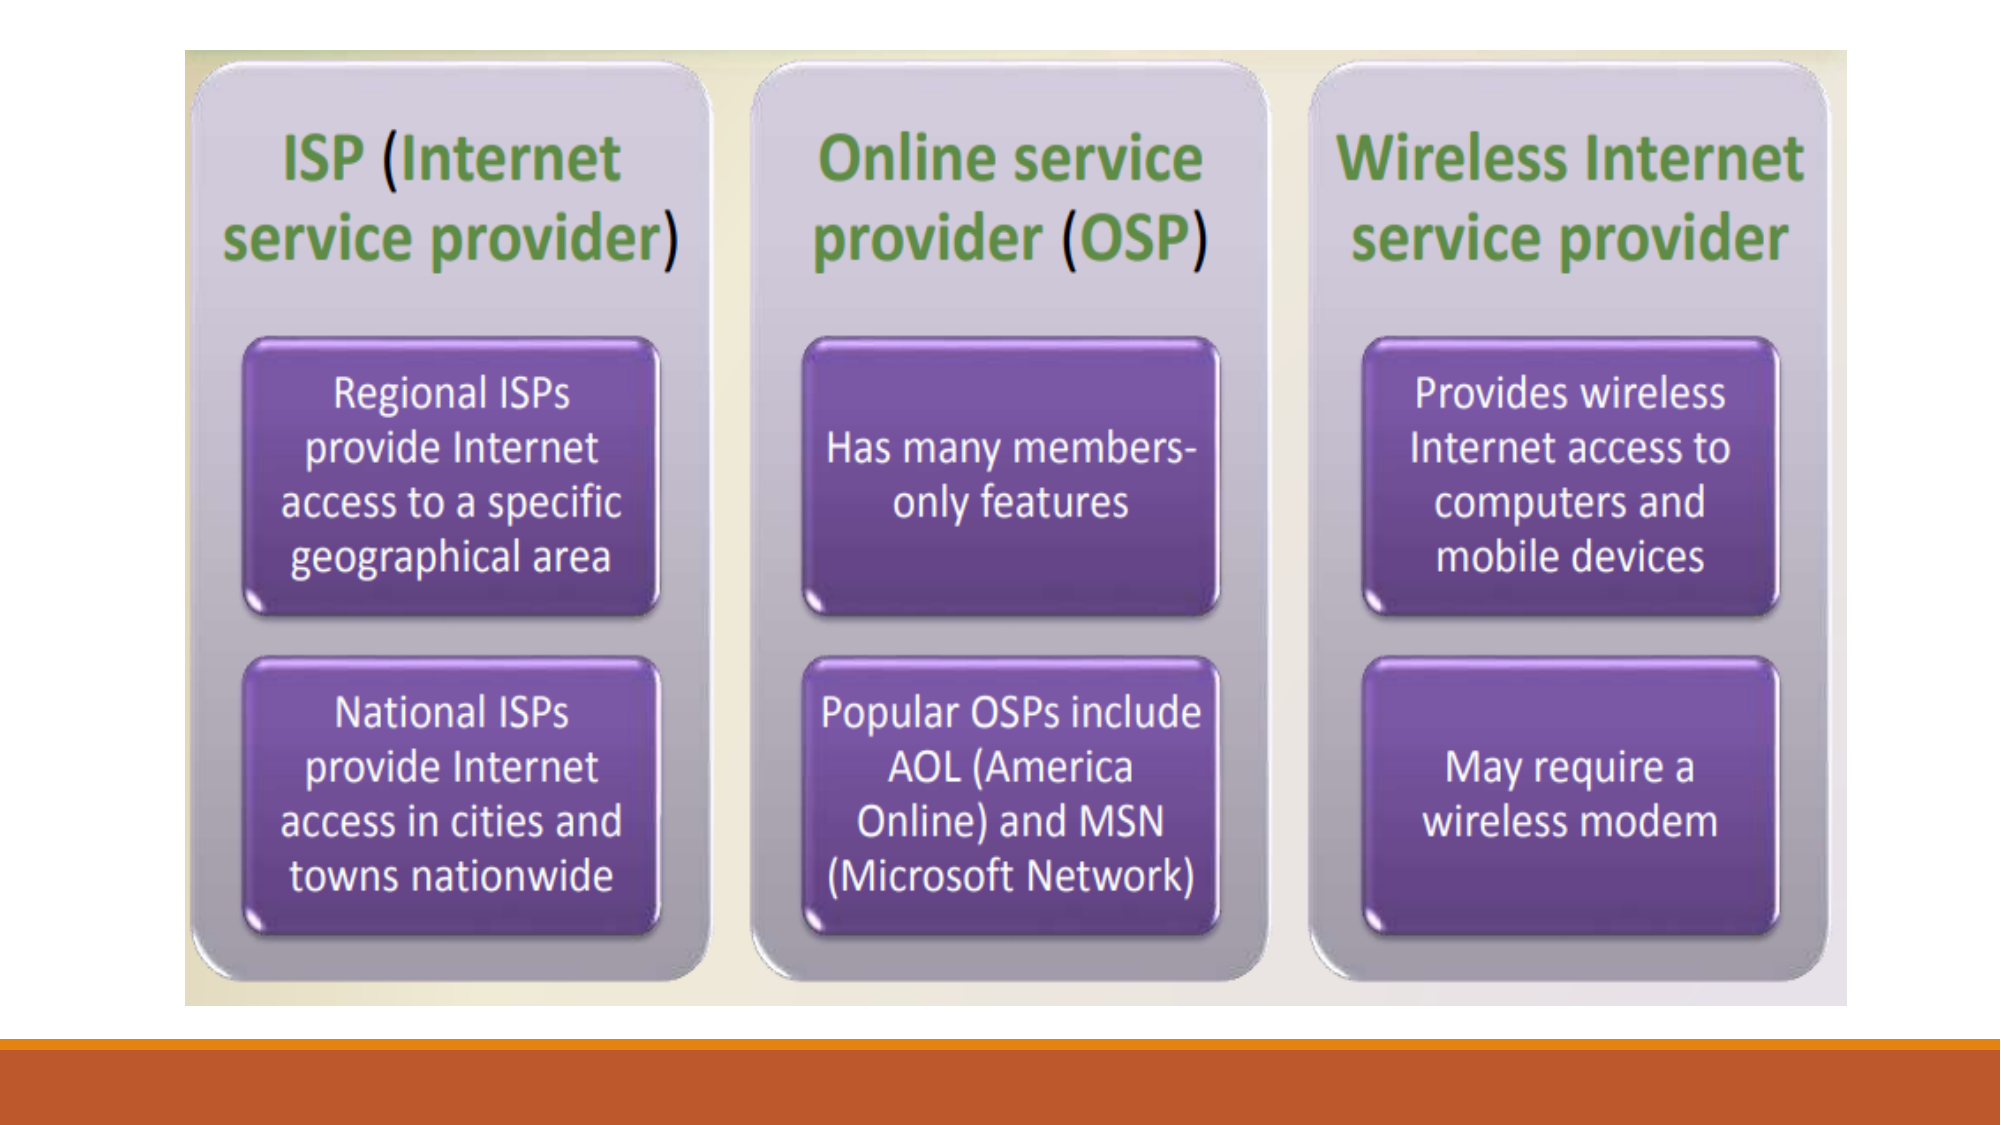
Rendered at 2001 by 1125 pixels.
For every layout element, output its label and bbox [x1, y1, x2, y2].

list [185, 50, 1848, 1007]
